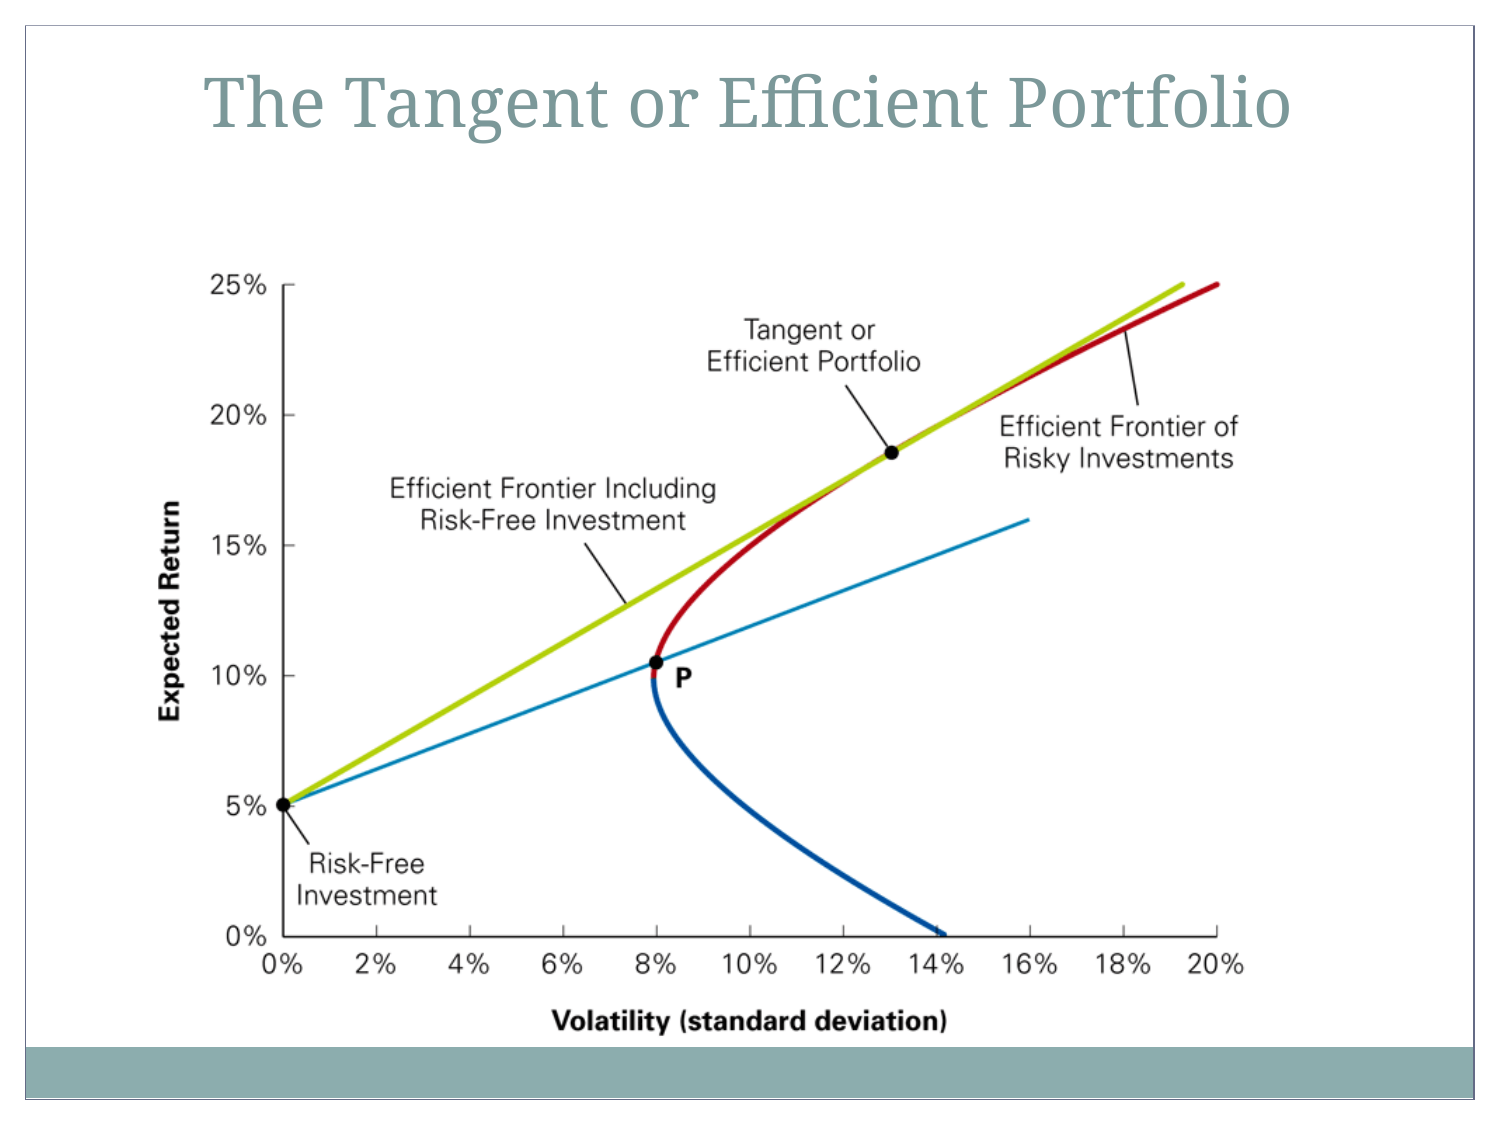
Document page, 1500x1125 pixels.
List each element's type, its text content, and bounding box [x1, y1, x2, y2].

picture [149, 262, 1251, 1043]
title The Tangent or Efficient Portfolio [49, 37, 1450, 162]
